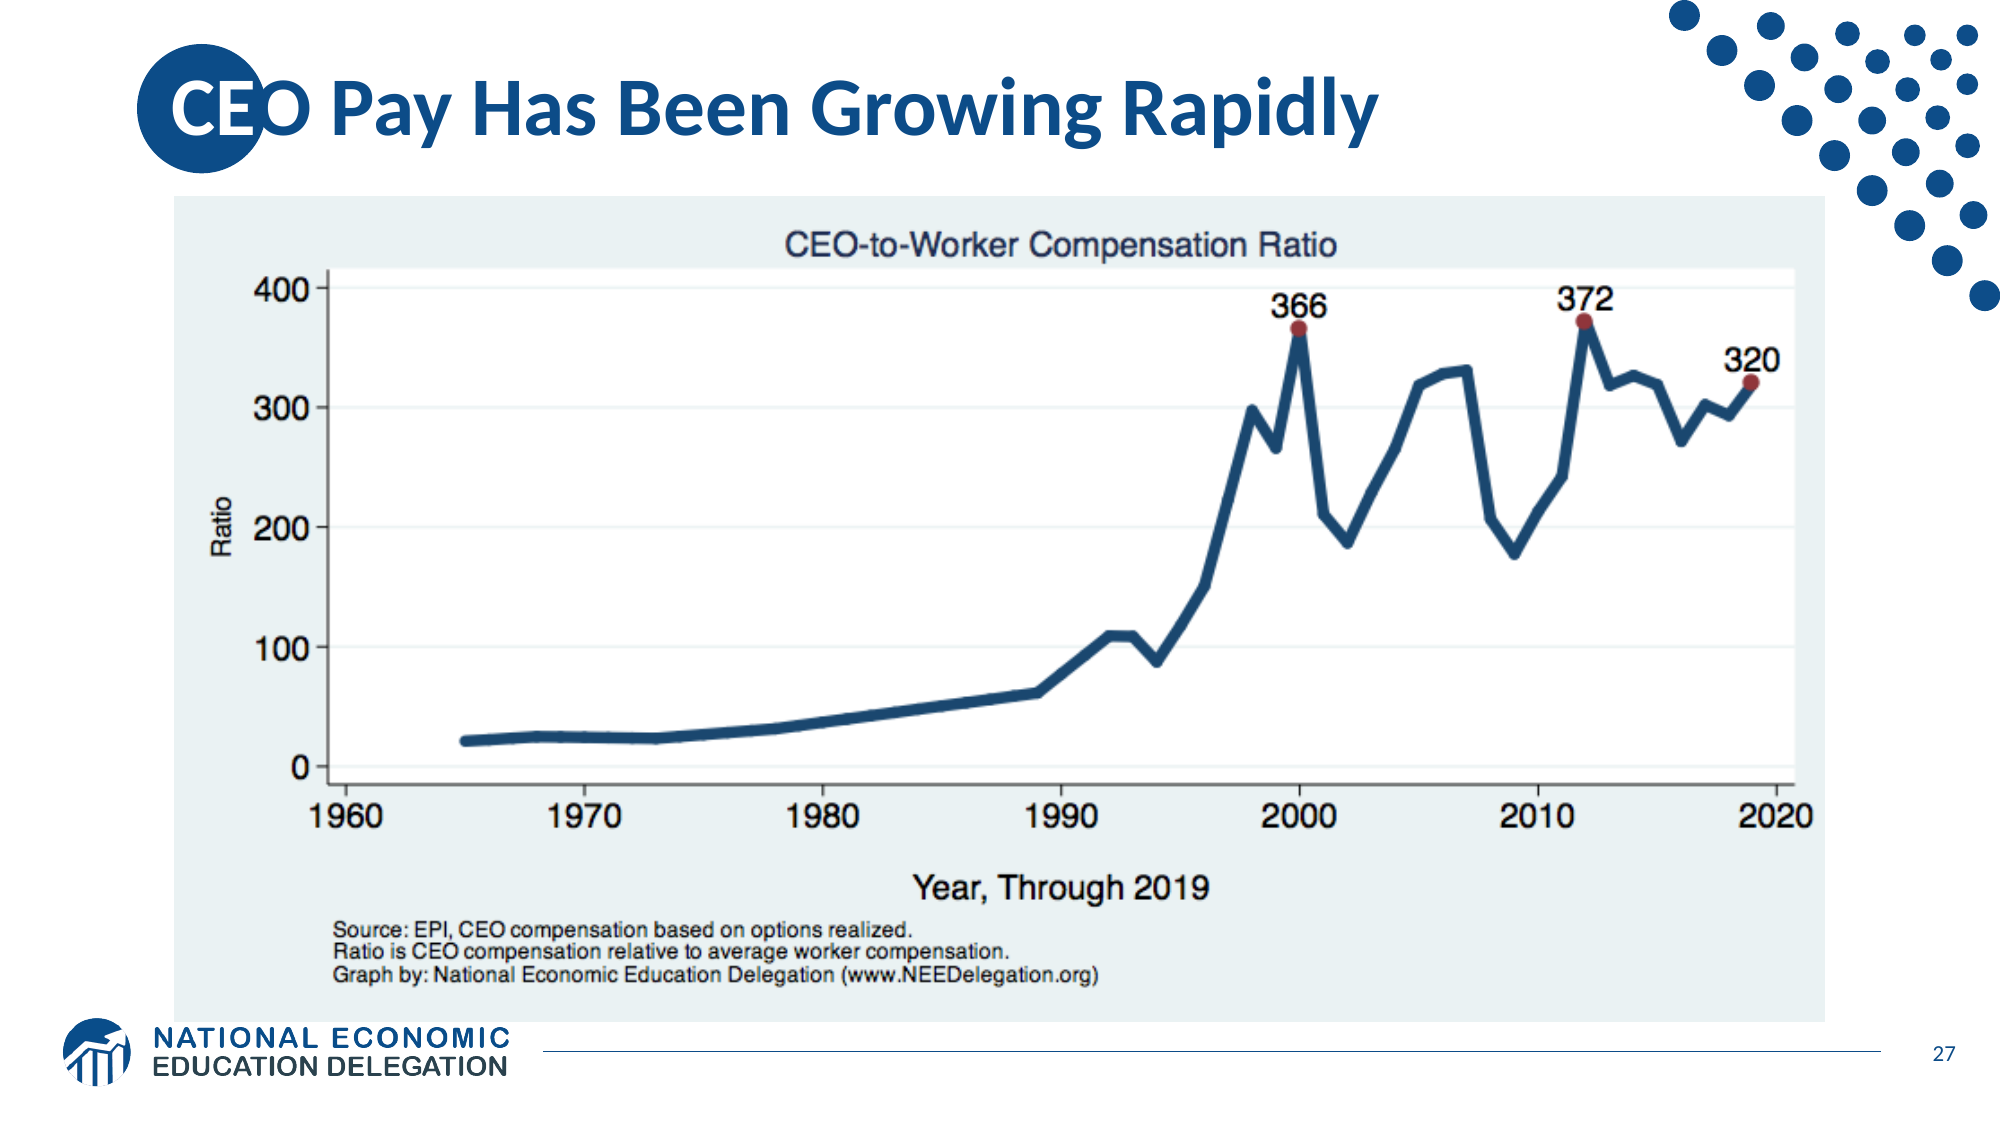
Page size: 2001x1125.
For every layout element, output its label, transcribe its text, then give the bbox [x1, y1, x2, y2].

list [174, 196, 1825, 1022]
slide_number 27 [1521, 1022, 1972, 1082]
title CEO Pay Has Been Growing Rapidly [137, 0, 1863, 218]
picture [55, 1013, 520, 1091]
